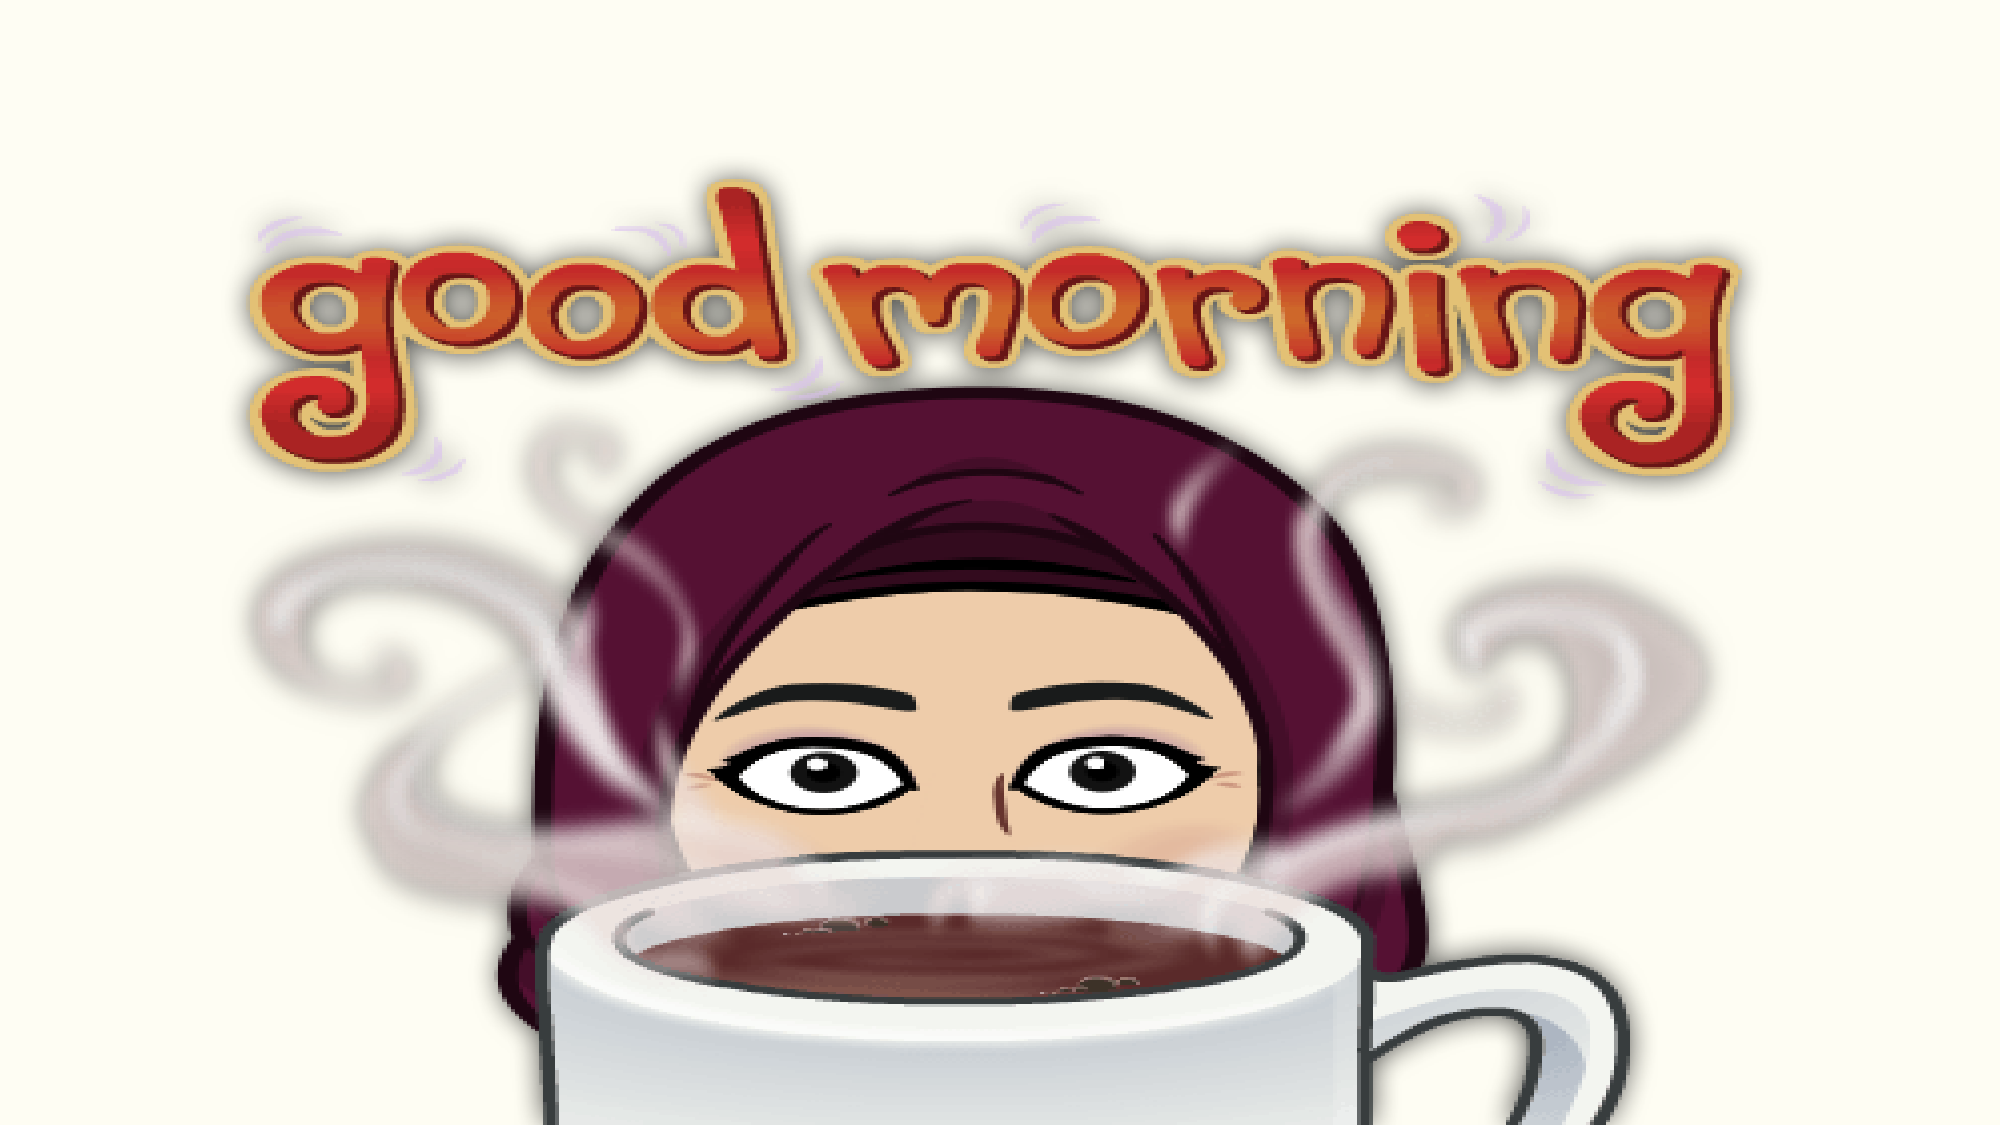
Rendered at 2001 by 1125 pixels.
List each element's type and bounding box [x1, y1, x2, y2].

picture [186, 148, 1783, 1125]
